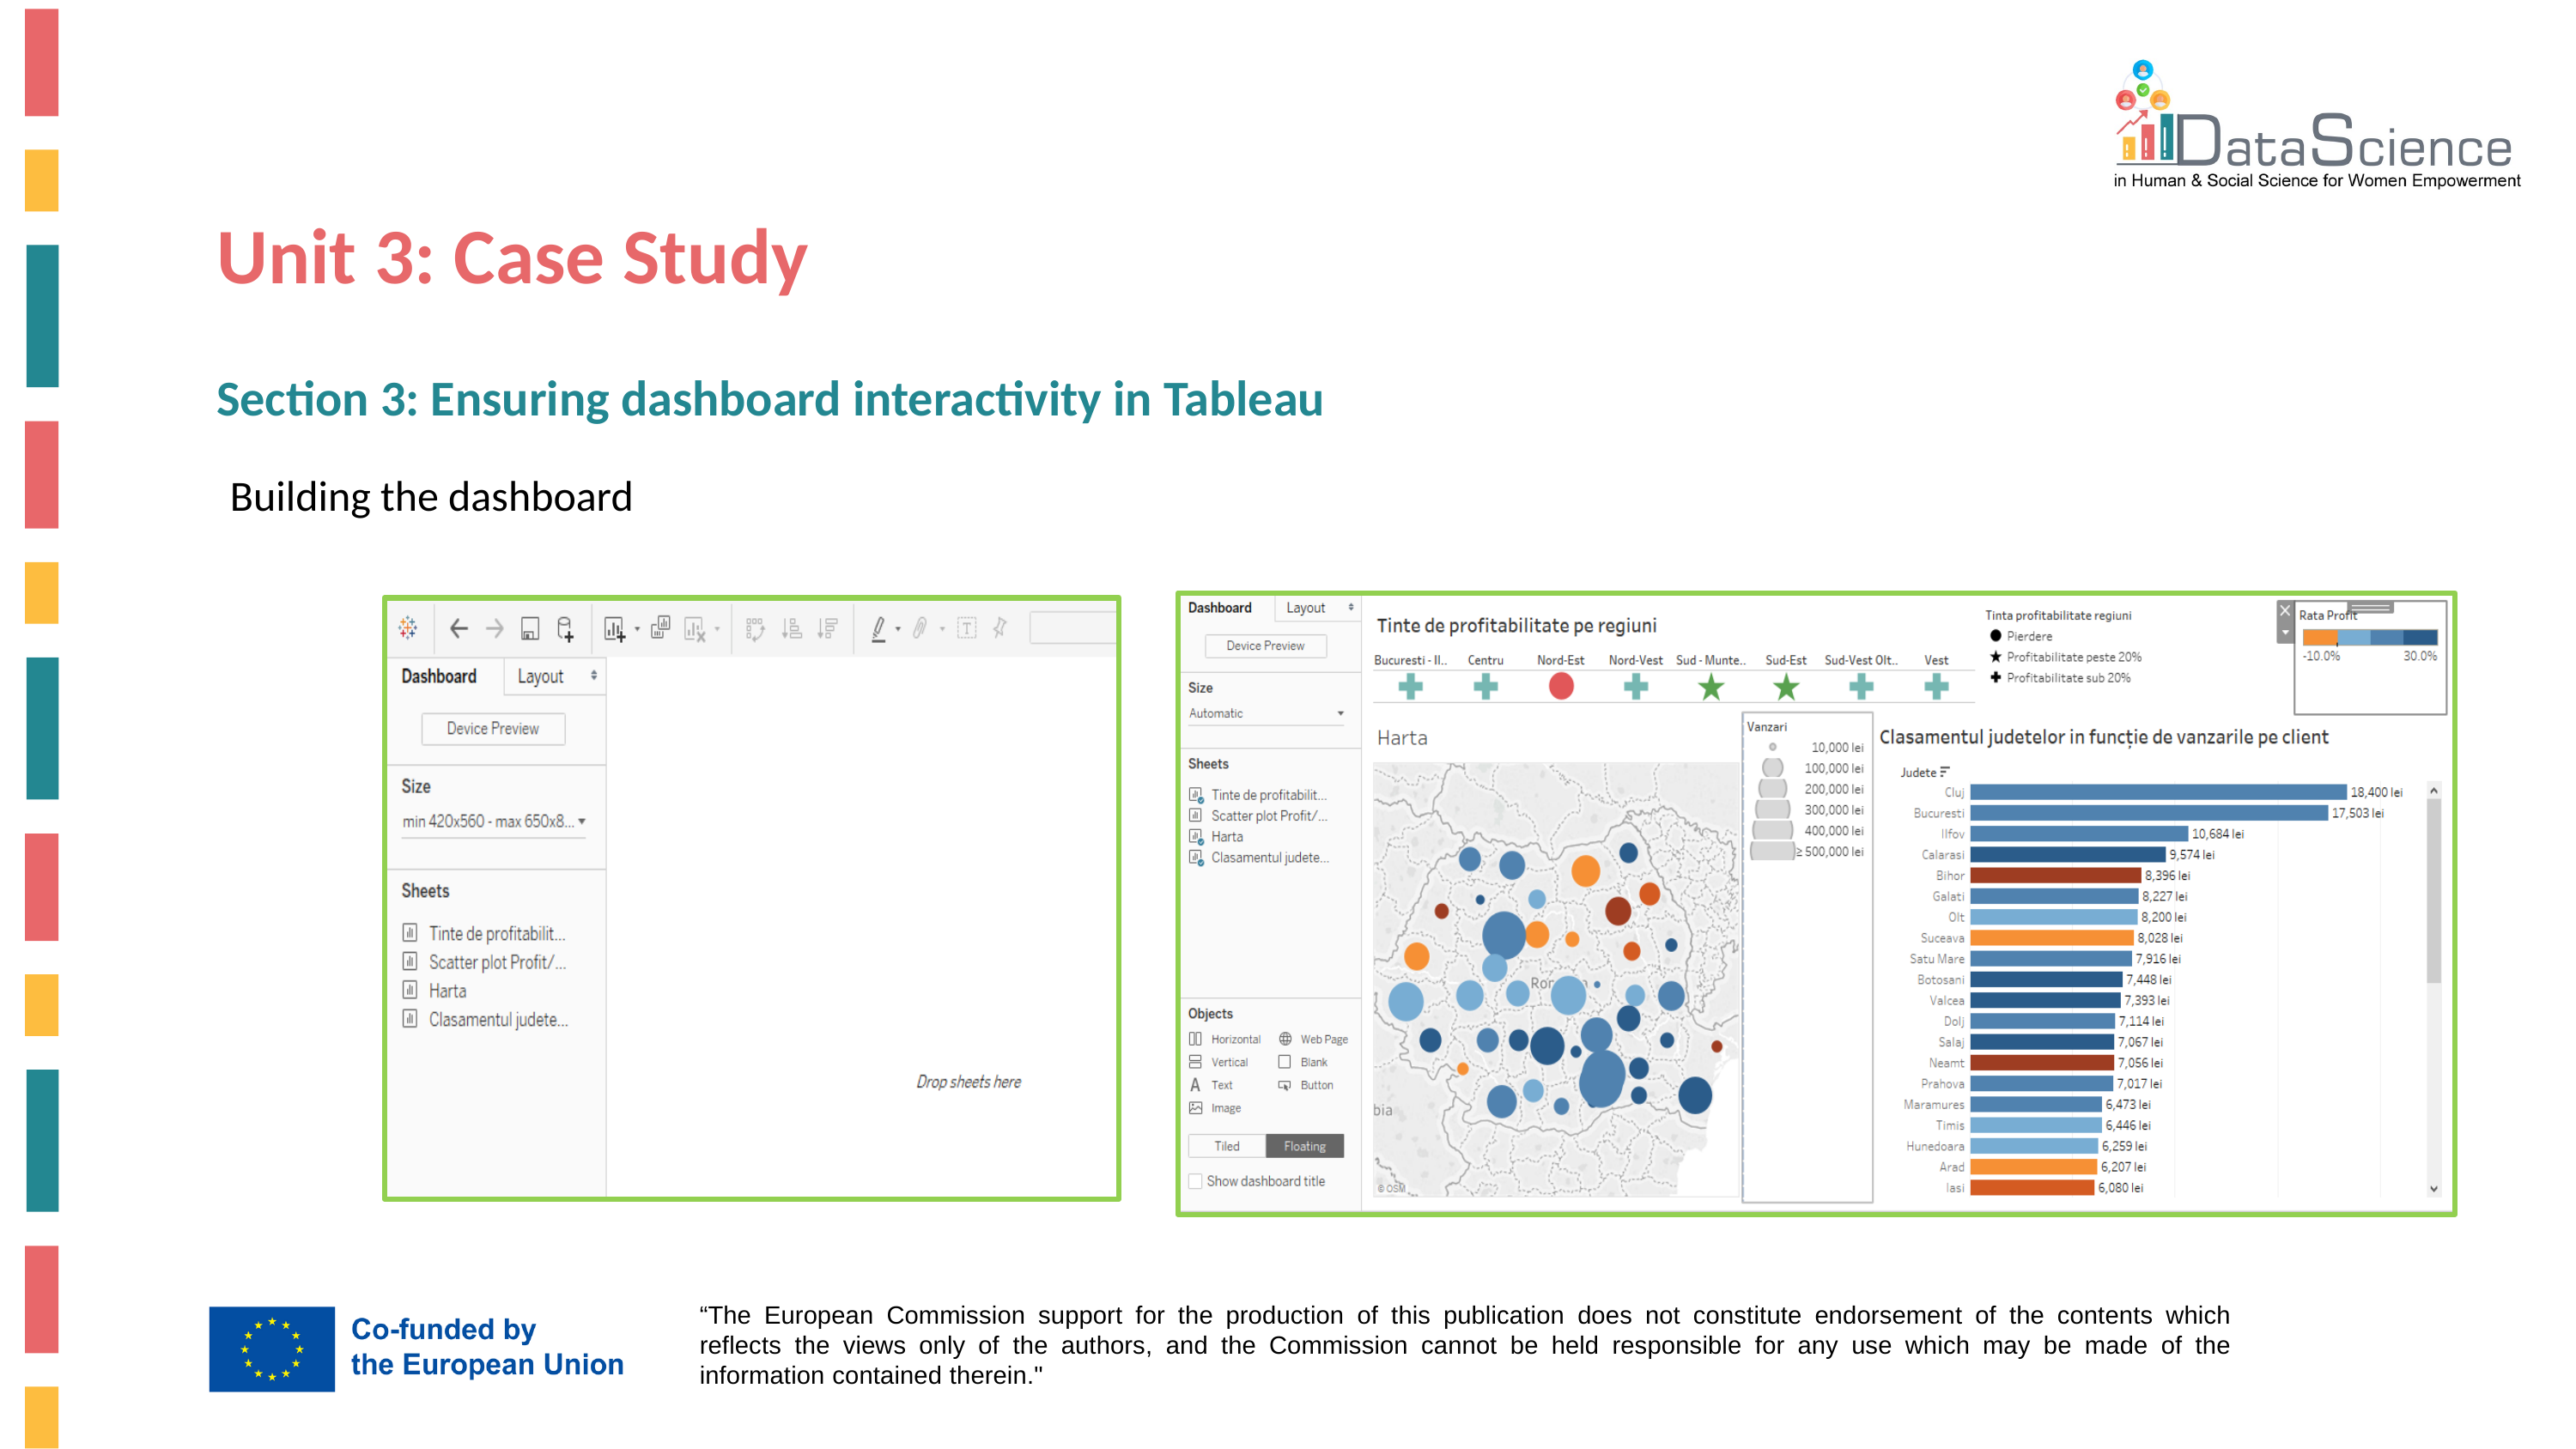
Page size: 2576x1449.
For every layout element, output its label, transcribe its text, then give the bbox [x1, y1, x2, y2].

text_box Unit 3: Case Study [204, 198, 1932, 392]
picture [386, 600, 1116, 1197]
picture [1180, 595, 2452, 1212]
text_box Section 3: Ensuring dashboard interactivity in Tableau [204, 359, 1619, 433]
picture [2114, 58, 2522, 191]
text_box Building the dashboard [217, 462, 2359, 527]
picture [204, 1301, 655, 1397]
text_box [1170, 856, 1176, 909]
